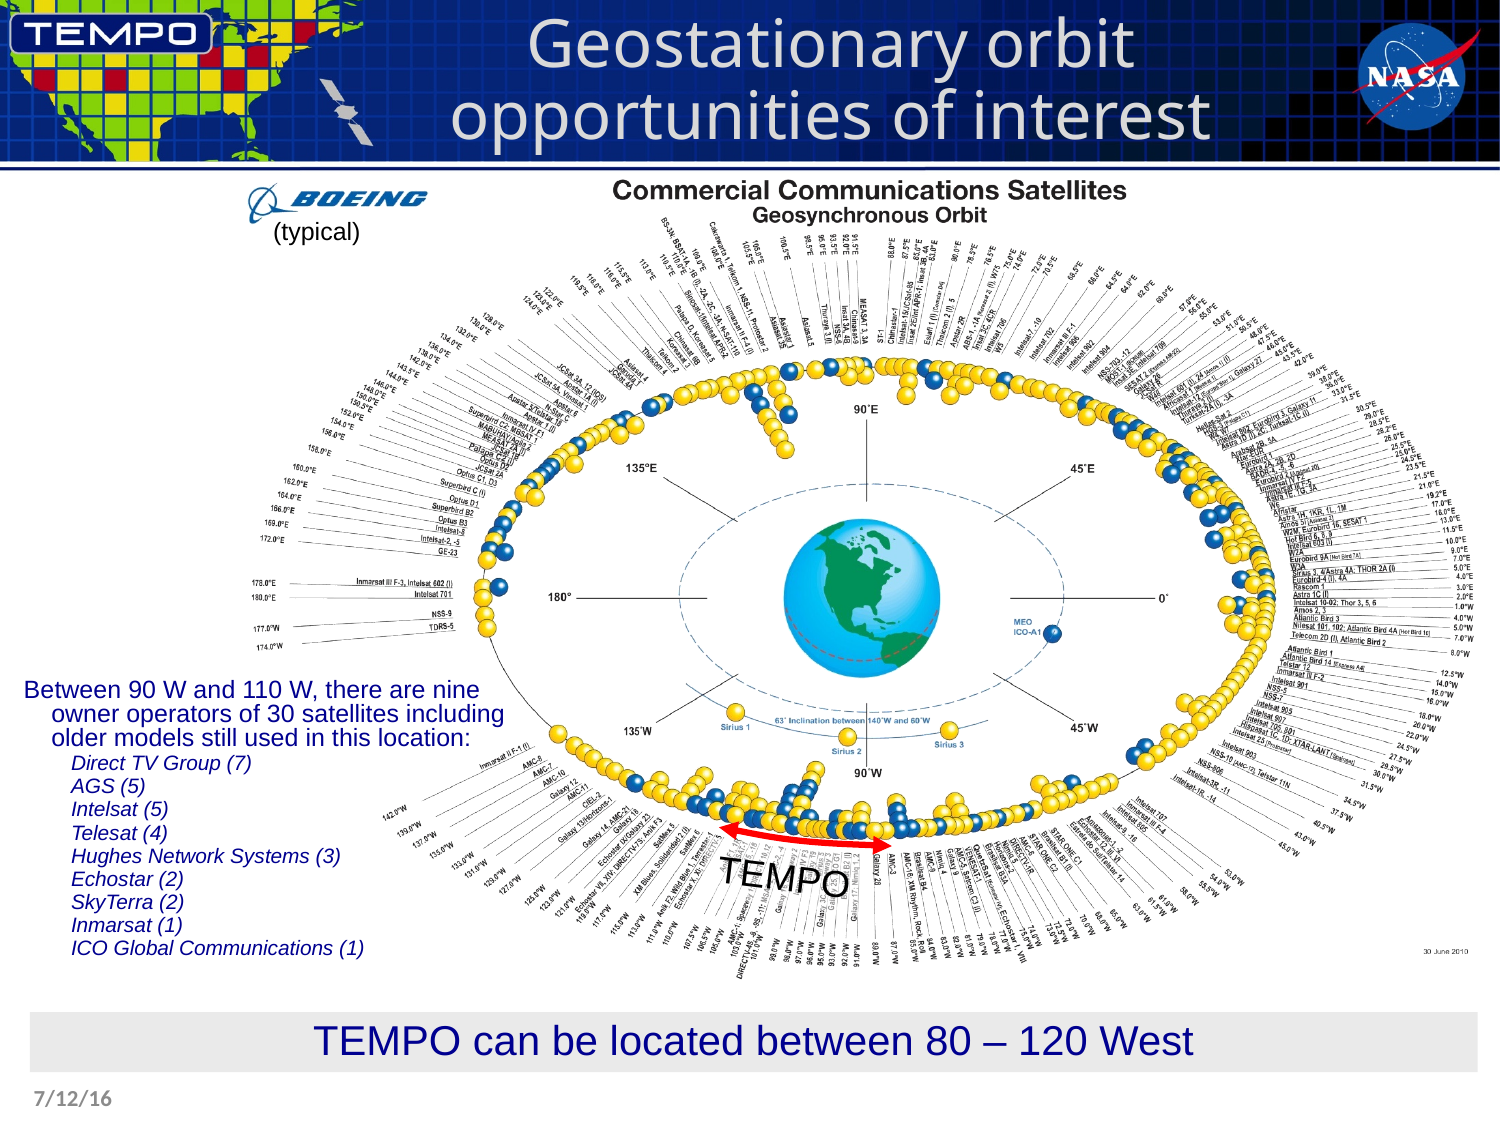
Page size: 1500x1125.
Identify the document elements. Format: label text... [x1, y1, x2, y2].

text_box Between 90 W and 110 W, there are nine owner operators of 30 satellites including older models still used in this location: Direct TV Group (7) AGS (5) Intelsat (5) Telesat (4) Hughes Network Systems (3) Echostar (2) SkyTerra (2) Inmarsat (1) ICO Global Communications (1) [23, 679, 214, 960]
picture [0, 0, 1500, 175]
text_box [219, 156, 1490, 992]
title Geostationary orbit opportunities of interest [311, 3, 1351, 155]
text_box TEMPO can be located between 80 – 120 West [29, 1012, 1478, 1073]
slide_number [18, 1066, 369, 1125]
